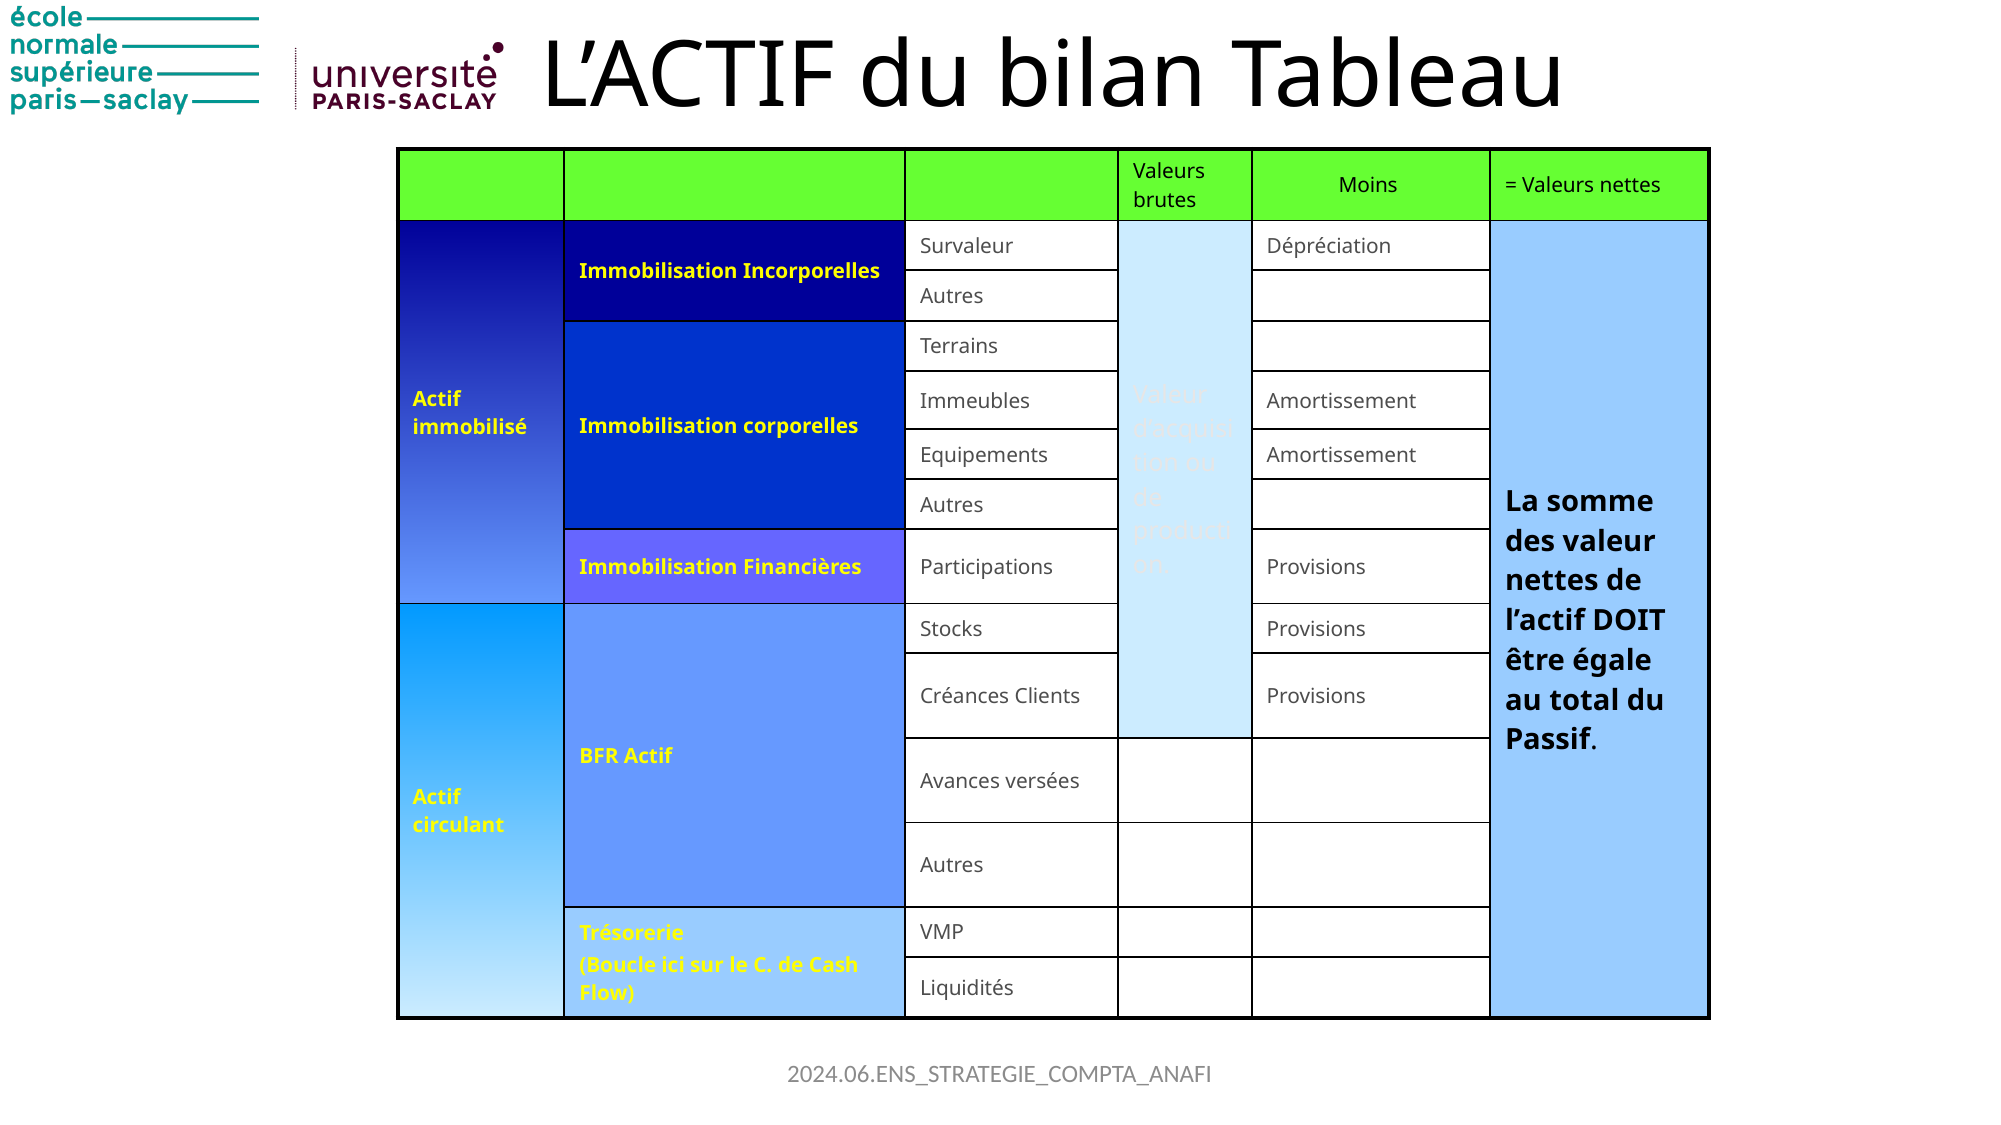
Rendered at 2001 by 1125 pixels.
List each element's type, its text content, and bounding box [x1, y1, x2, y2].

table_cell [1253, 739, 1489, 822]
table_cell Avances versées [906, 739, 1117, 822]
table_cell Amortissement [1253, 372, 1489, 428]
title L’ACTIF du bilan Tableau [525, 0, 1952, 155]
table_cell Stocks [906, 604, 1117, 652]
table_cell [1253, 823, 1489, 906]
table_cell [1253, 271, 1489, 320]
table_cell Amortissement [1253, 430, 1489, 478]
table_cell Immobilisation Financières [565, 530, 904, 603]
table_cell Immobilisation corporelles [565, 322, 904, 528]
table_header = Valeurs nettes [1491, 151, 1707, 220]
table_cell Equipements [906, 430, 1117, 478]
table_cell [1119, 908, 1251, 956]
table_header Valeurs brutes [1119, 151, 1251, 220]
table_cell [1253, 958, 1489, 1016]
table_cell La somme des valeur nettes de l’actif DOIT être égale au total du Passif. [1491, 221, 1707, 1016]
table_cell Dépréciation [1253, 221, 1489, 269]
table_cell Autres [906, 823, 1117, 906]
table_header [565, 151, 904, 220]
footer 2024.06.ENS_STRATEGIE_COMPTA_ANAFI [662, 1042, 1338, 1103]
table_cell Créances Clients [906, 654, 1117, 737]
table_cell Actif immobilisé [400, 221, 563, 603]
table_cell Provisions [1253, 530, 1489, 603]
table_cell VMP [906, 908, 1117, 956]
table_cell Survaleur [906, 221, 1117, 269]
table_cell Actif circulant [400, 604, 563, 1016]
table_header [906, 151, 1117, 220]
table_cell Valeur d’acquisition ou de production. [1119, 221, 1251, 737]
table_cell Participations [906, 530, 1117, 603]
table_cell Liquidités [906, 958, 1117, 1016]
table_cell [1253, 322, 1489, 370]
table_cell Provisions [1253, 654, 1489, 737]
table_cell Immeubles [906, 372, 1117, 428]
table_cell Immobilisation Incorporelles [565, 221, 904, 320]
table_header Moins [1253, 151, 1489, 220]
table_cell [1253, 480, 1489, 528]
picture [9, 3, 505, 117]
table_cell Provisions [1253, 604, 1489, 652]
table_cell Autres [906, 271, 1117, 320]
table_cell [1119, 823, 1251, 906]
table_cell Autres [906, 480, 1117, 528]
table_cell [1119, 958, 1251, 1016]
table_cell Terrains [906, 322, 1117, 370]
table_cell [1253, 908, 1489, 956]
table_header [400, 151, 563, 220]
table_cell Trésorerie (Boucle ici sur le C. de Cash Flow) [565, 908, 904, 1016]
table_cell BFR Actif [565, 604, 904, 906]
table_cell [1119, 739, 1251, 822]
